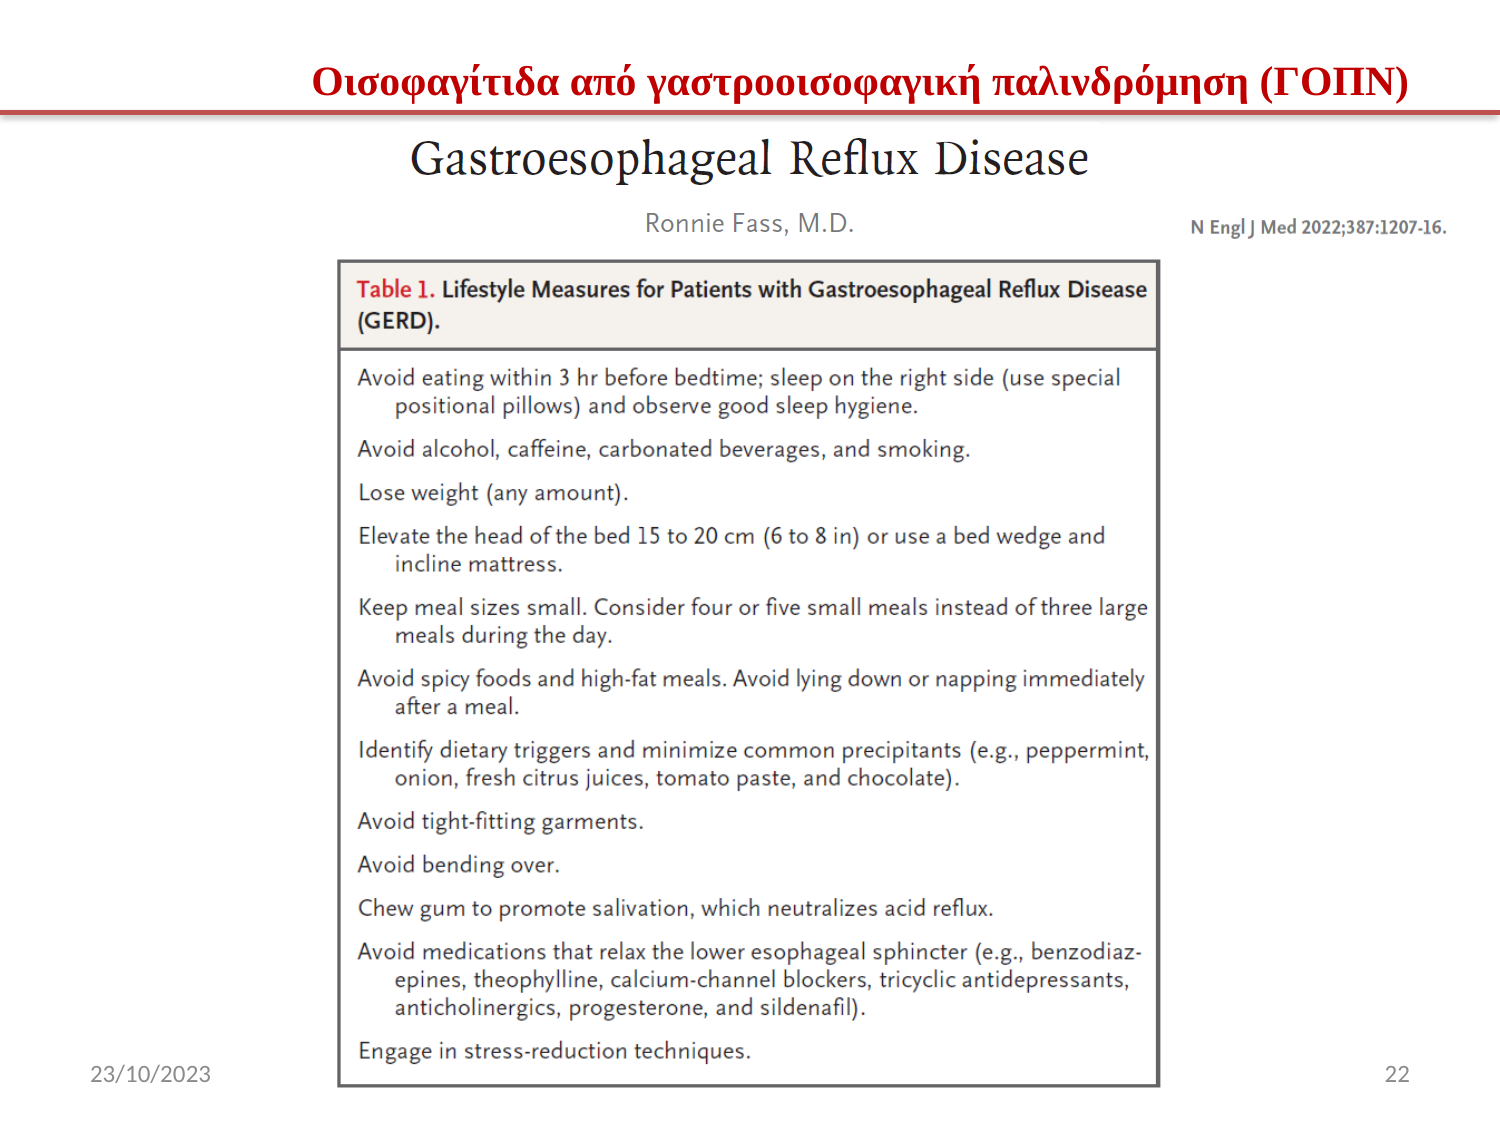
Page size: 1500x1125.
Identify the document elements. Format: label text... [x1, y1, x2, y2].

text_box Οισοφαγίτιδα από γαστροοισοφαγική παλινδρόμηση (ΓΟΠΝ) [74, 45, 1425, 111]
picture [333, 253, 1167, 1092]
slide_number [75, 1042, 425, 1103]
picture [399, 122, 1101, 241]
slide_number 22 [1074, 1042, 1425, 1103]
picture [1187, 215, 1451, 242]
